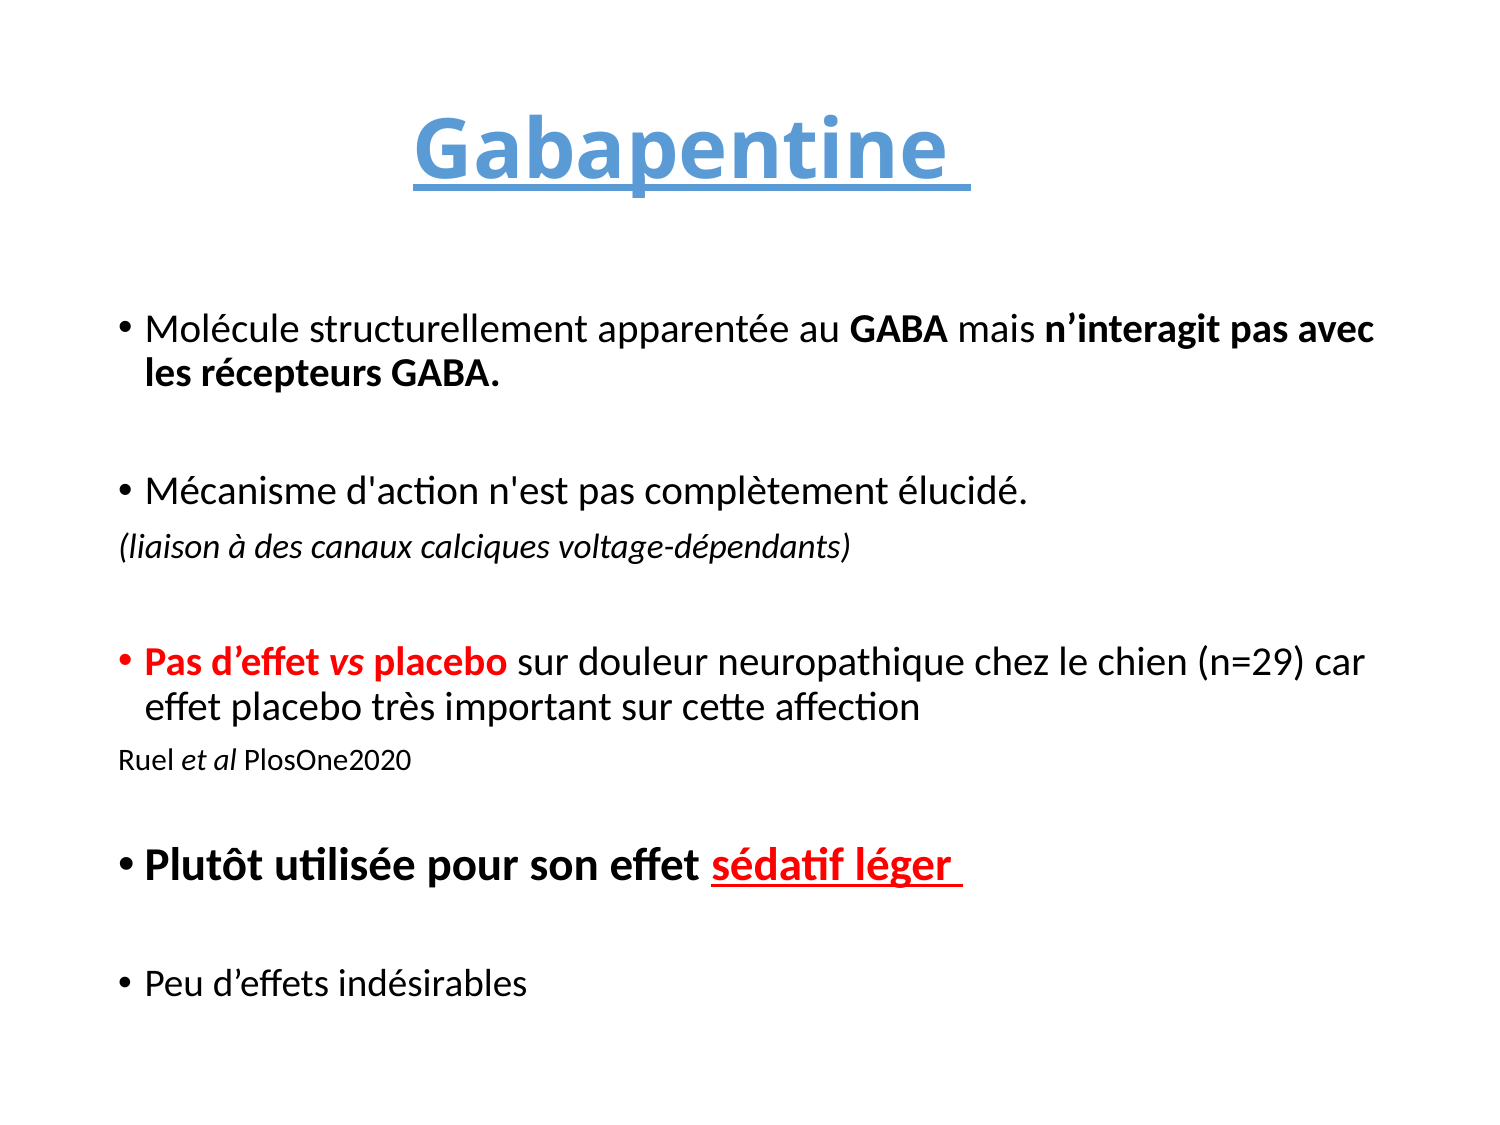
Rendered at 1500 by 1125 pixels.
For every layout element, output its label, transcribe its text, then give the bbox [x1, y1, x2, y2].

title Gabapentine [45, 42, 1339, 260]
list Molécule structurellement apparentée au GABA mais n’interagit pas avec les récepteurs GABA. Mécanisme d'action n'est pas complètement élucidé. (liaison à des canaux calciques voltage-dépendants) Pas d’effet vs placebo sur douleur neuropathique chez le chien (n=29) car effet placebo très important sur cette affection Ruel et al PlosOne2020 Plutôt utilisée pour son effet sédatif léger Peu d’effets indésirables [103, 299, 1397, 1014]
